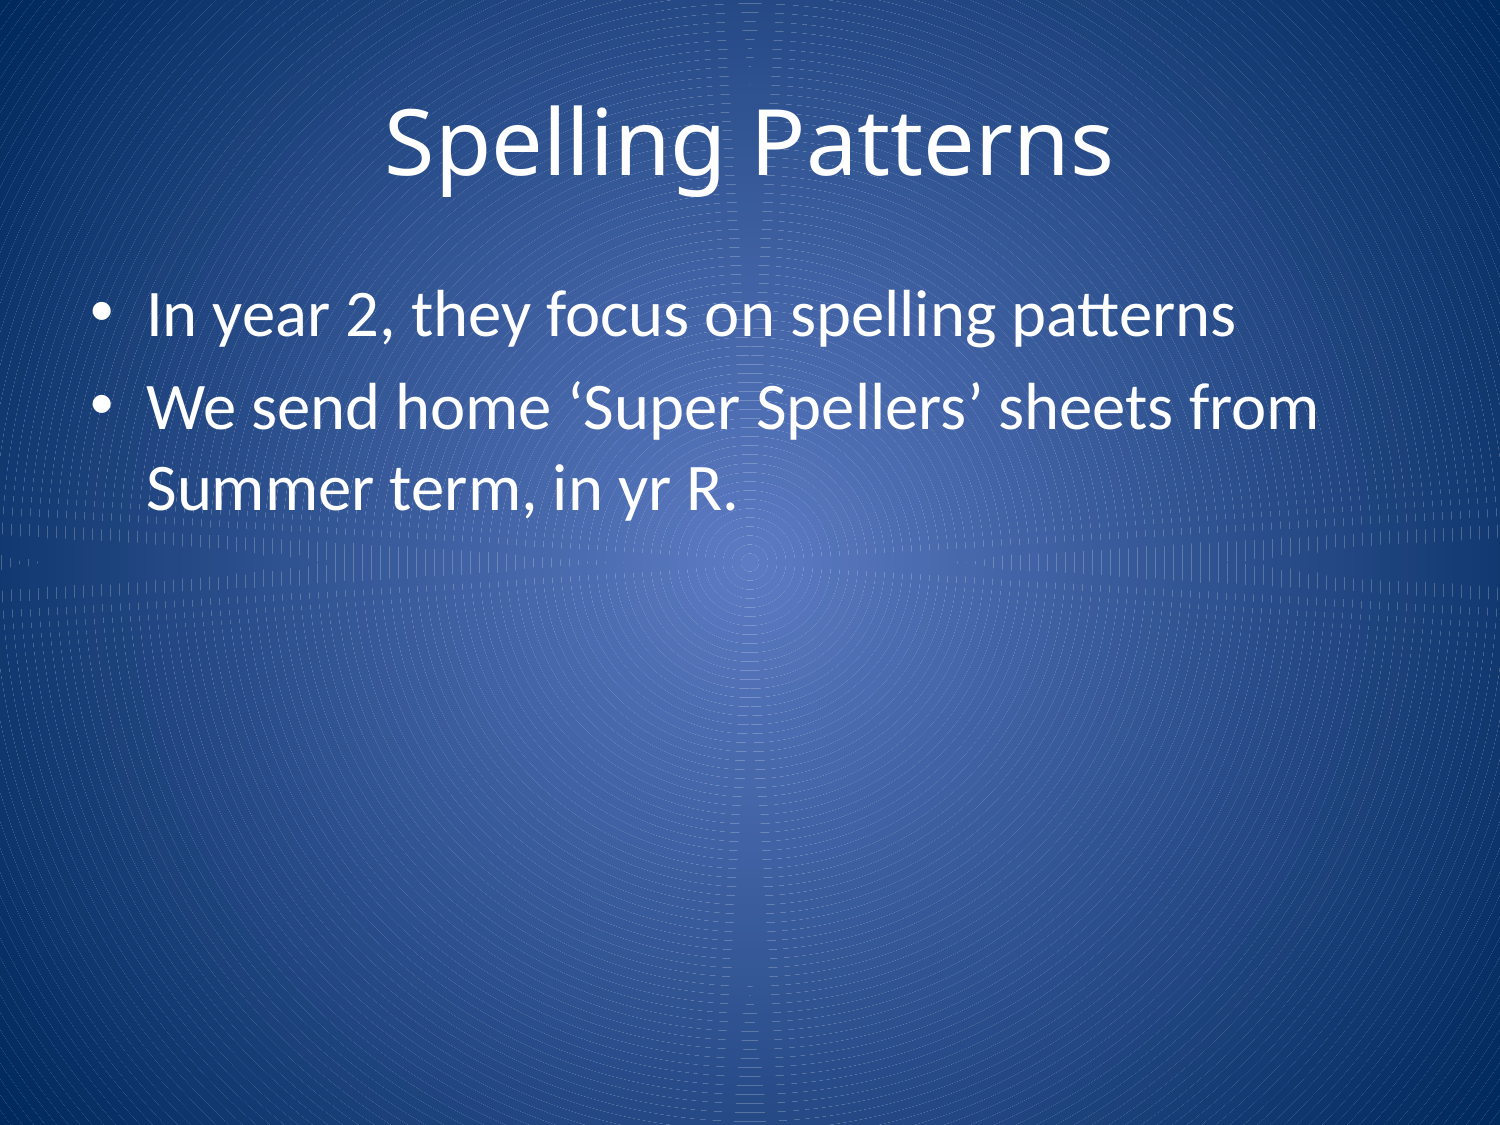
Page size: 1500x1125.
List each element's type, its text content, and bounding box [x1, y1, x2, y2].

title Spelling Patterns [75, 45, 1425, 233]
list In year 2, they focus on spelling patterns We send home ‘Super Spellers’ sheets from Summer term, in yr R. [75, 262, 1425, 1005]
